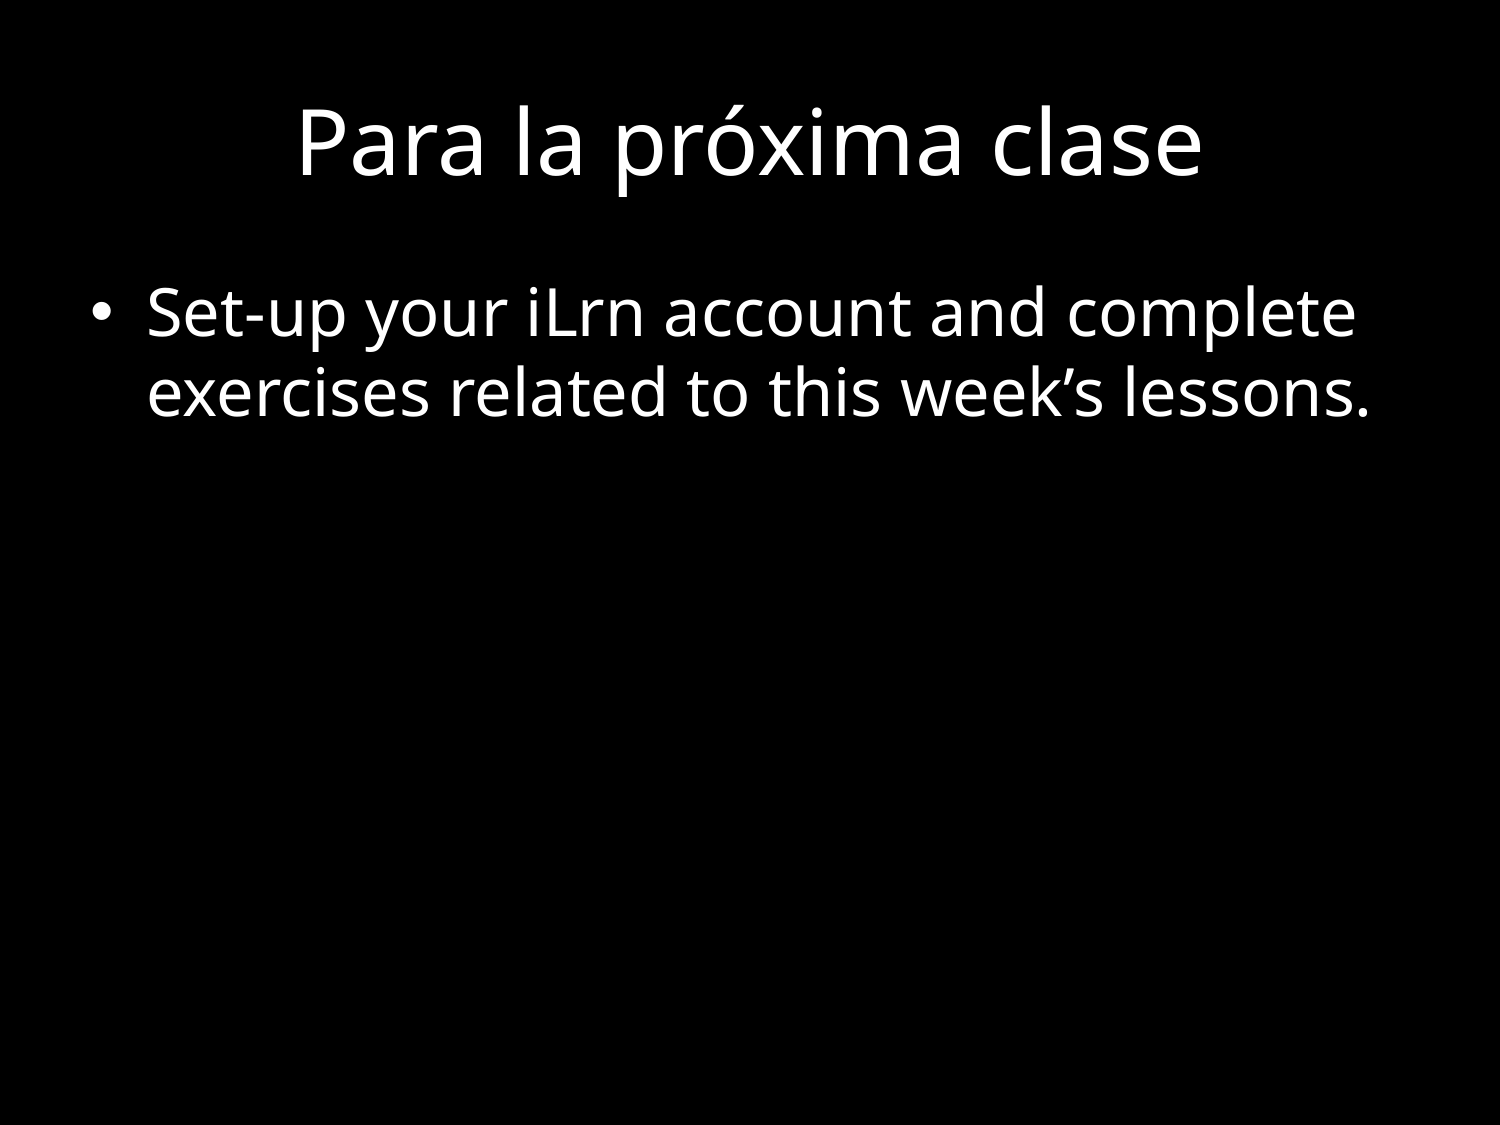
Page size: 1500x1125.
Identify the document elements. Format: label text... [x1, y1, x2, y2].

list Set-up your iLrn account and complete exercises related to this week’s lessons. [75, 262, 1425, 1005]
title Para la próxima clase [75, 45, 1425, 233]
